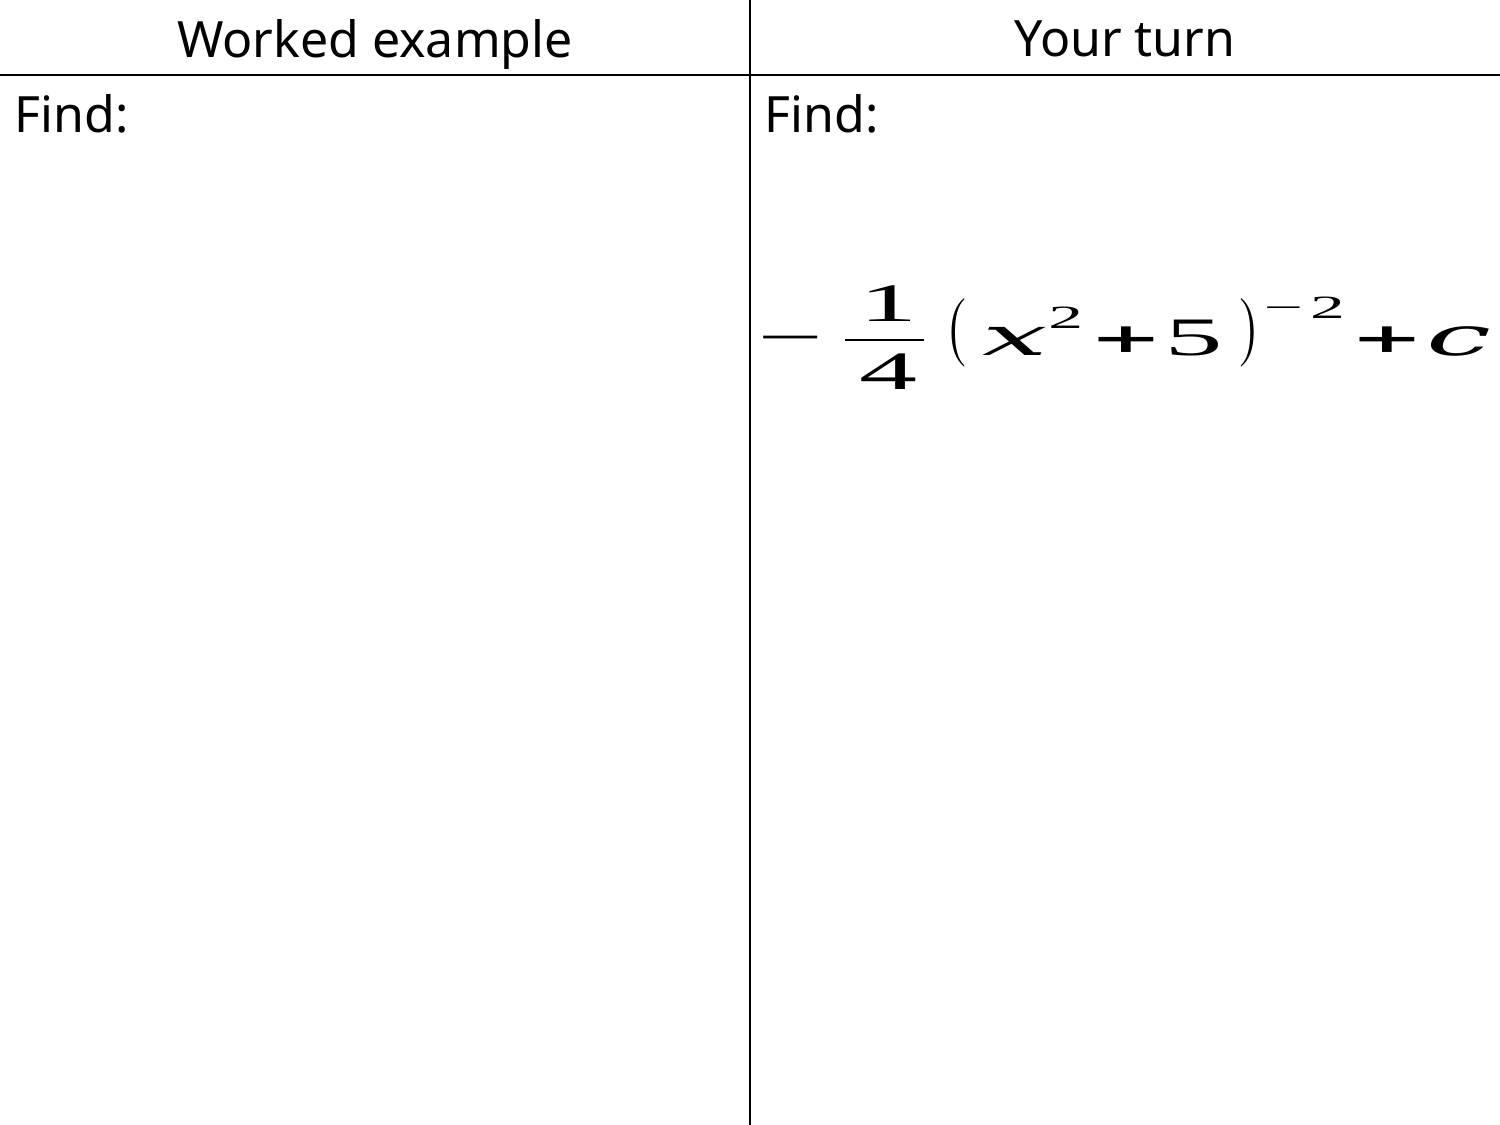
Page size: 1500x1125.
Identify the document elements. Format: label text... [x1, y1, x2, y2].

text_box Your turn [751, 0, 1500, 74]
text_box Worked example [0, 0, 749, 74]
